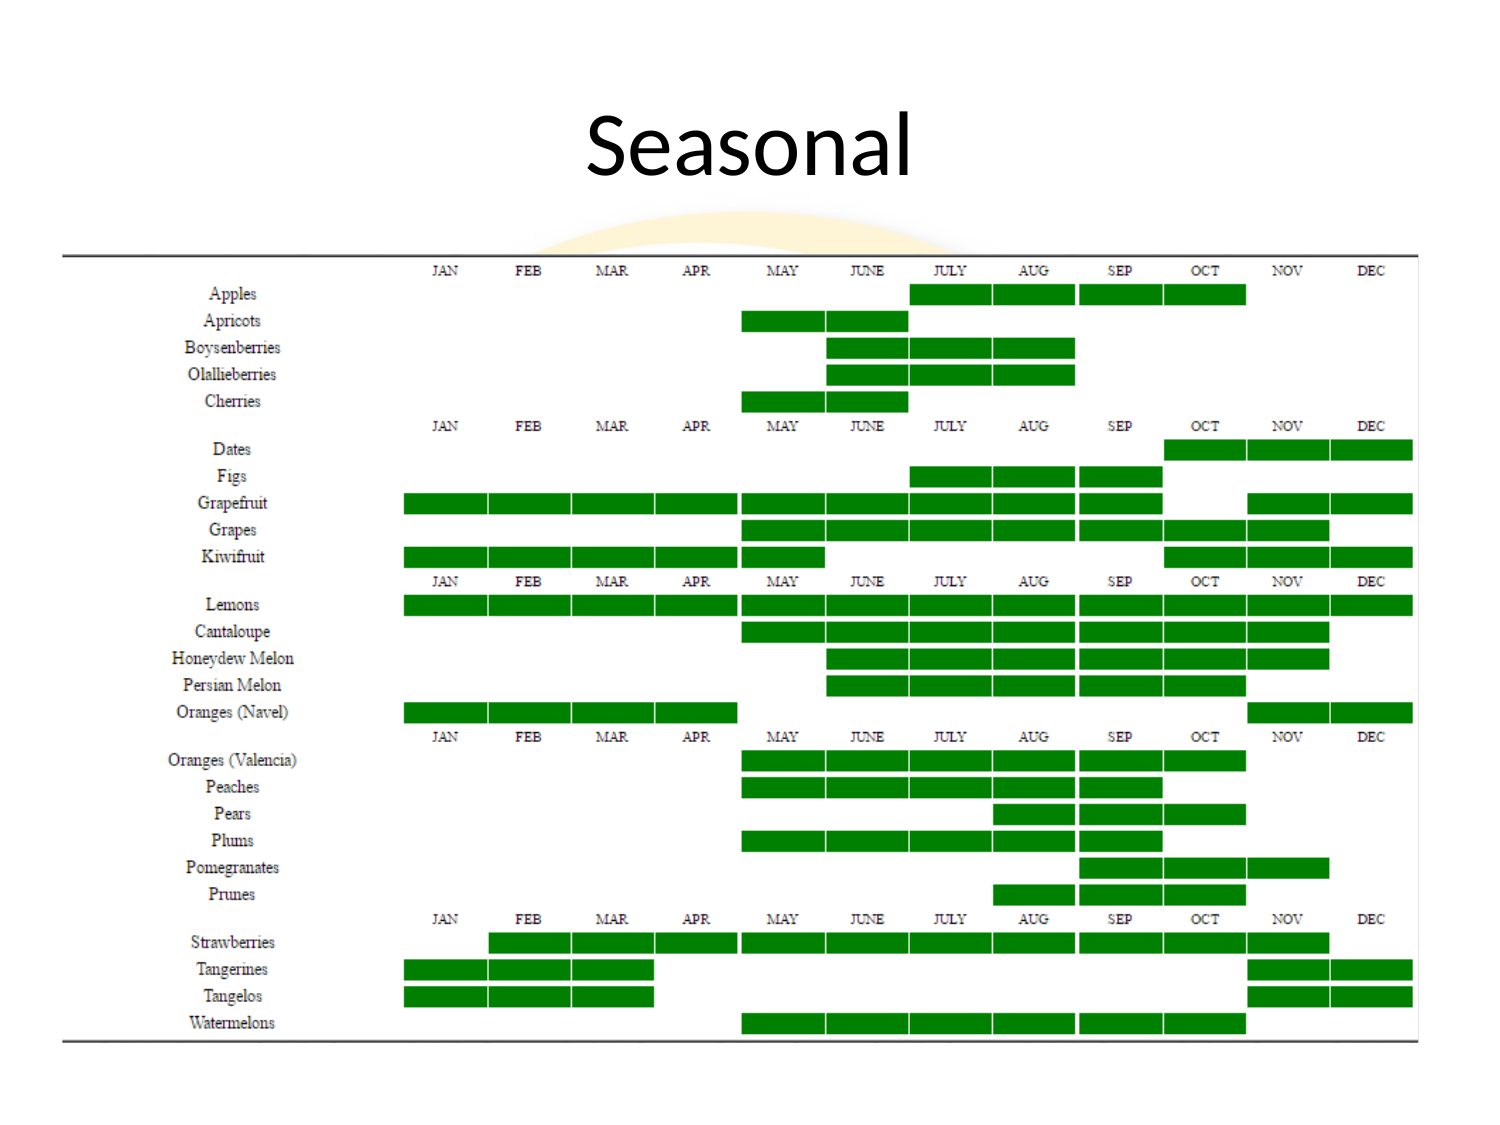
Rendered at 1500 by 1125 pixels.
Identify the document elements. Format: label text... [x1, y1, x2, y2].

title Seasonal [75, 45, 1425, 233]
picture [62, 254, 1419, 1043]
